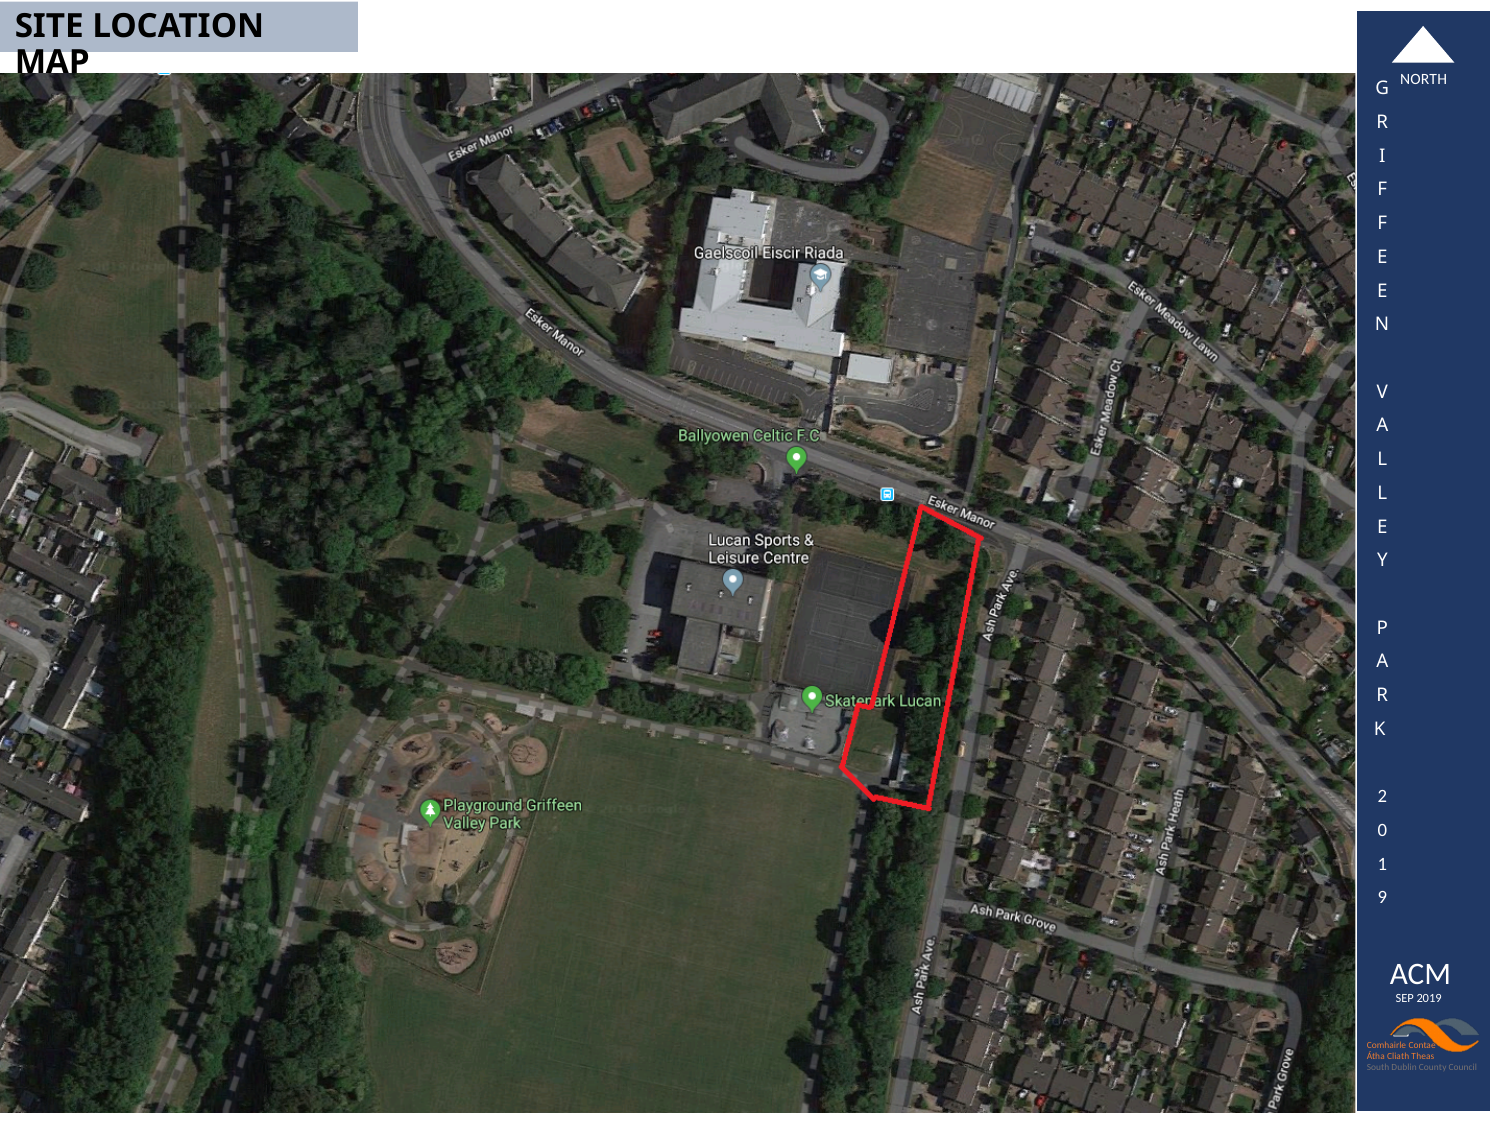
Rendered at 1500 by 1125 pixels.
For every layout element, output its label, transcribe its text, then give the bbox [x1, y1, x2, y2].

picture [1390, 1015, 1484, 1057]
text_box SITE LOCATION MAP [0, 1, 358, 52]
picture [0, 73, 1356, 1113]
